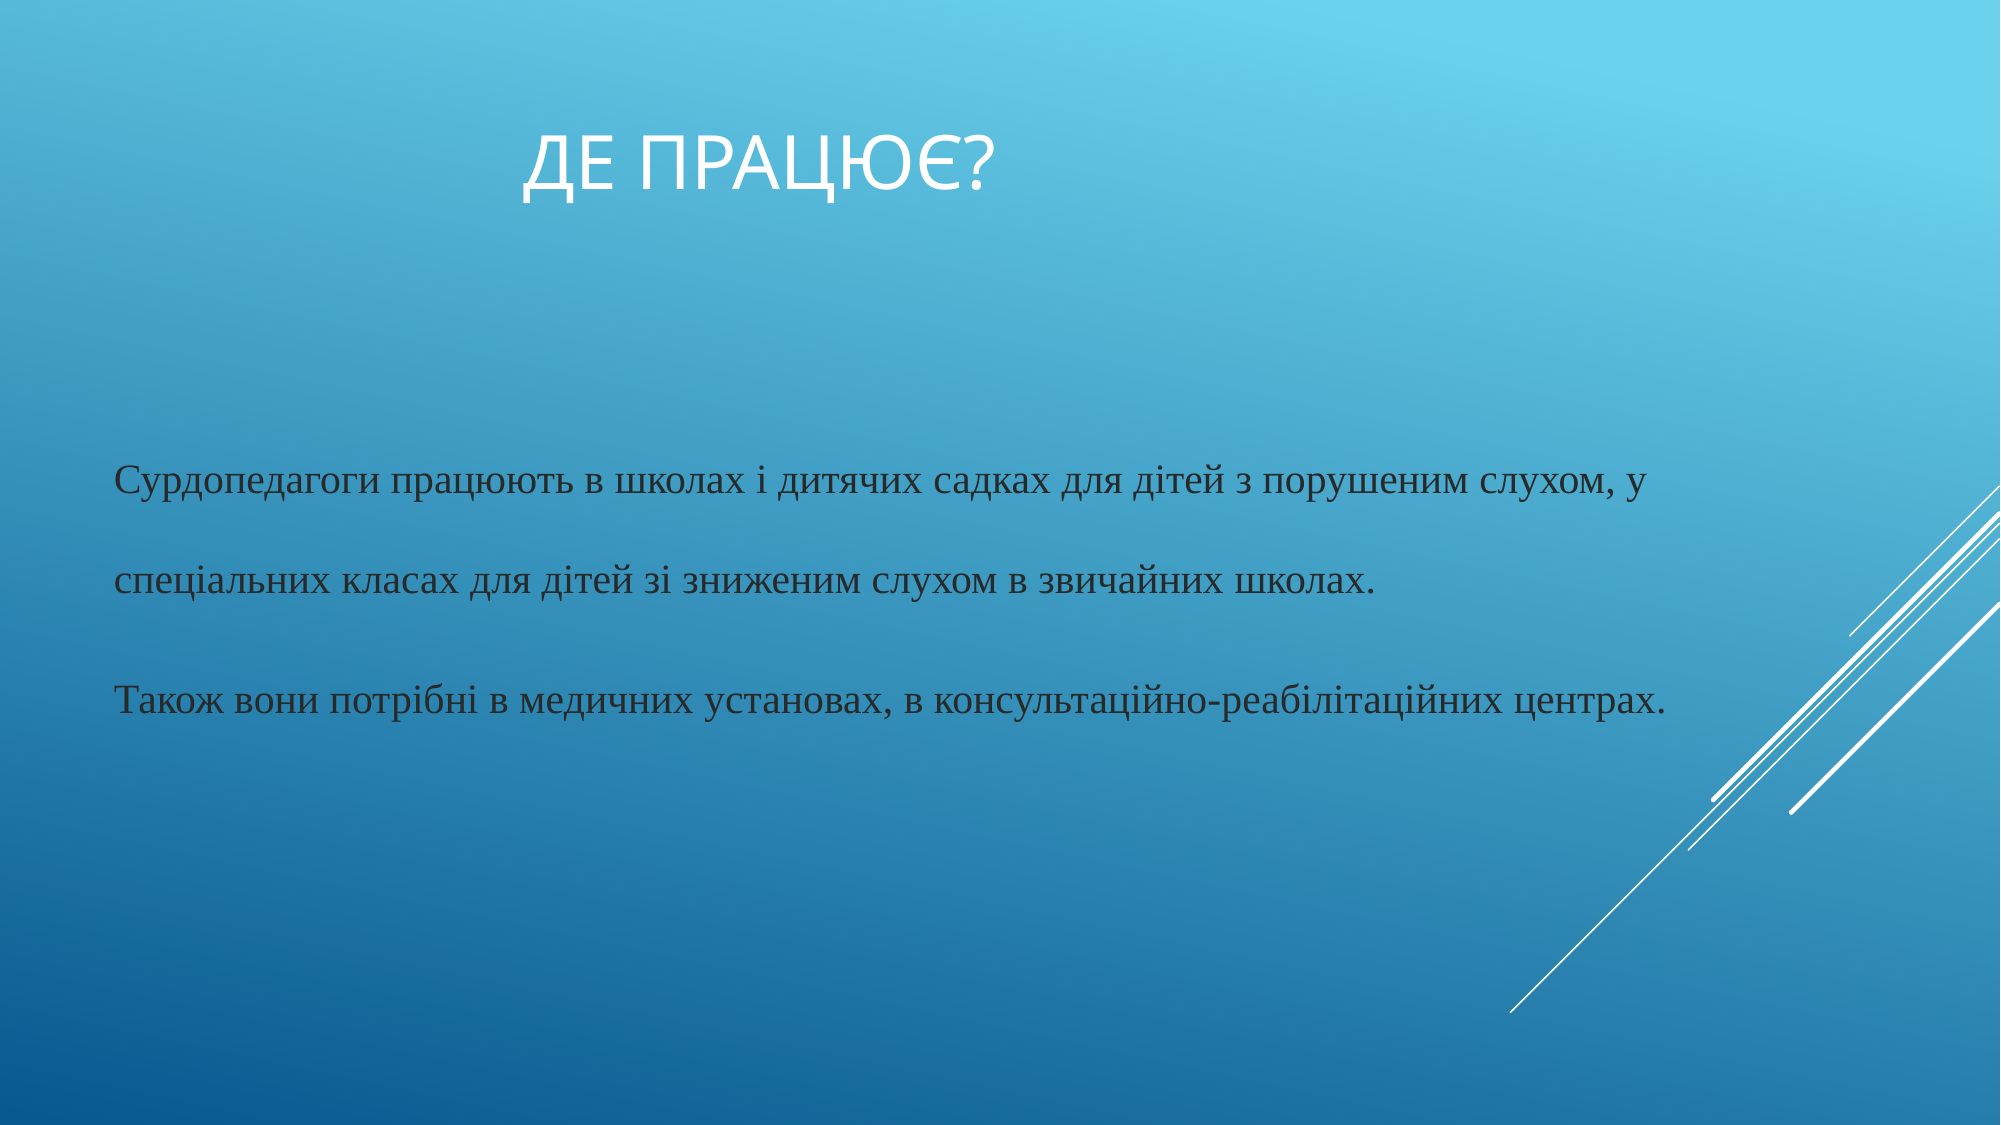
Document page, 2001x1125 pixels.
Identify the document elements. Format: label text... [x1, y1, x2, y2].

title Де працює? [98, 61, 1879, 259]
list Сурдопедагоги працюють в школах і дитячих садках для дітей з порушеним слухом, у спеціальних класах для дітей зі зниженим слухом в звичайних школах. Також вони потрібні в медичних установах, в консультаційно-реабілітаційних центрах. [98, 329, 1879, 1037]
